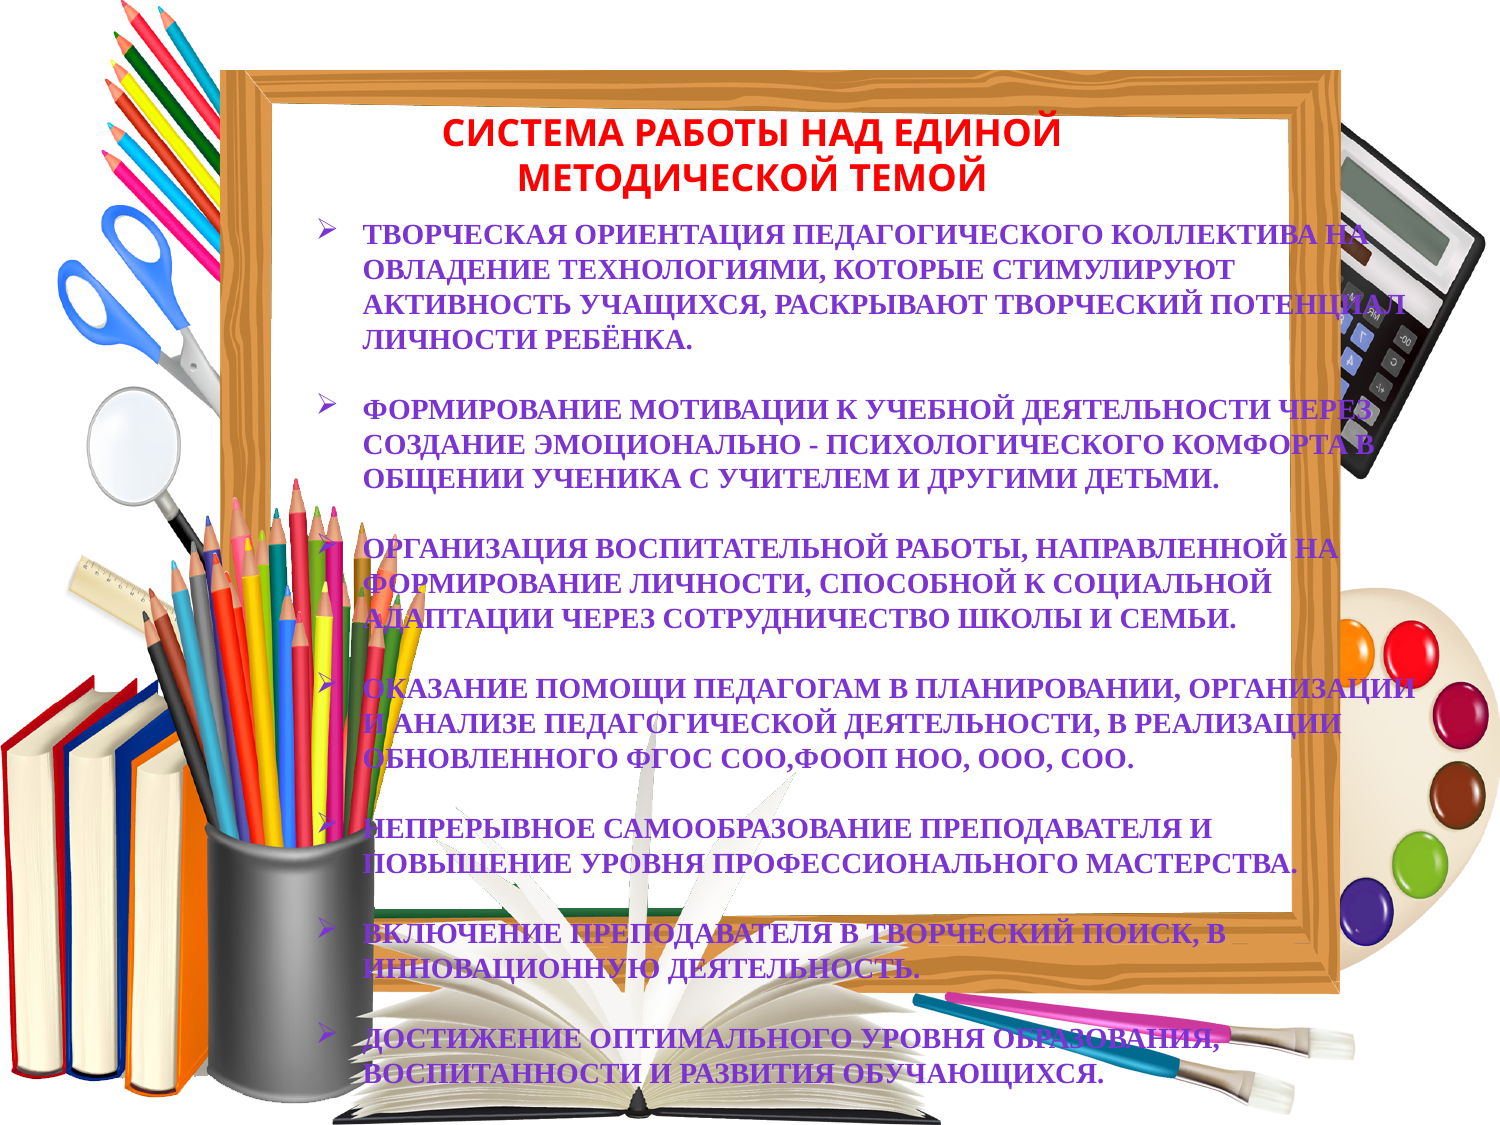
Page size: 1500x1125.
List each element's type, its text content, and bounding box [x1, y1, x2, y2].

picture [0, 0, 1500, 1125]
text_box Творческая ориентация педагогического коллектива на овладение технологиями, которые стимулируют активность учащихся, раскрывают творческий потенциал личности ребёнка. Формирование мотивации к учебной деятельности через создание эмоционально - психологического комфорта в общении ученика с учителем и другими детьми. Организация воспитательной работы, направленной на формирование личности, способной к социальной адаптации через сотрудничество школы и семьи. Оказание помощи педагогам в планировании, организации и анализе педагогической деятельности, в реализации обновленного ФГОС СОО,ФООП НОО, ООО, СОО. Непрерывное самообразование преподавателя и повышение уровня профессионального мастерства. Включение преподавателя в творческий поиск, в инновационную деятельность. Достижение оптимального уровня образования, воспитанности и развития обучающихся. [301, 207, 1447, 1097]
text_box СИСТЕМА РАБОТЫ НАД ЕДИНОЙ МЕТОДИЧЕСКОЙ ТЕМОЙ [377, 101, 1128, 207]
